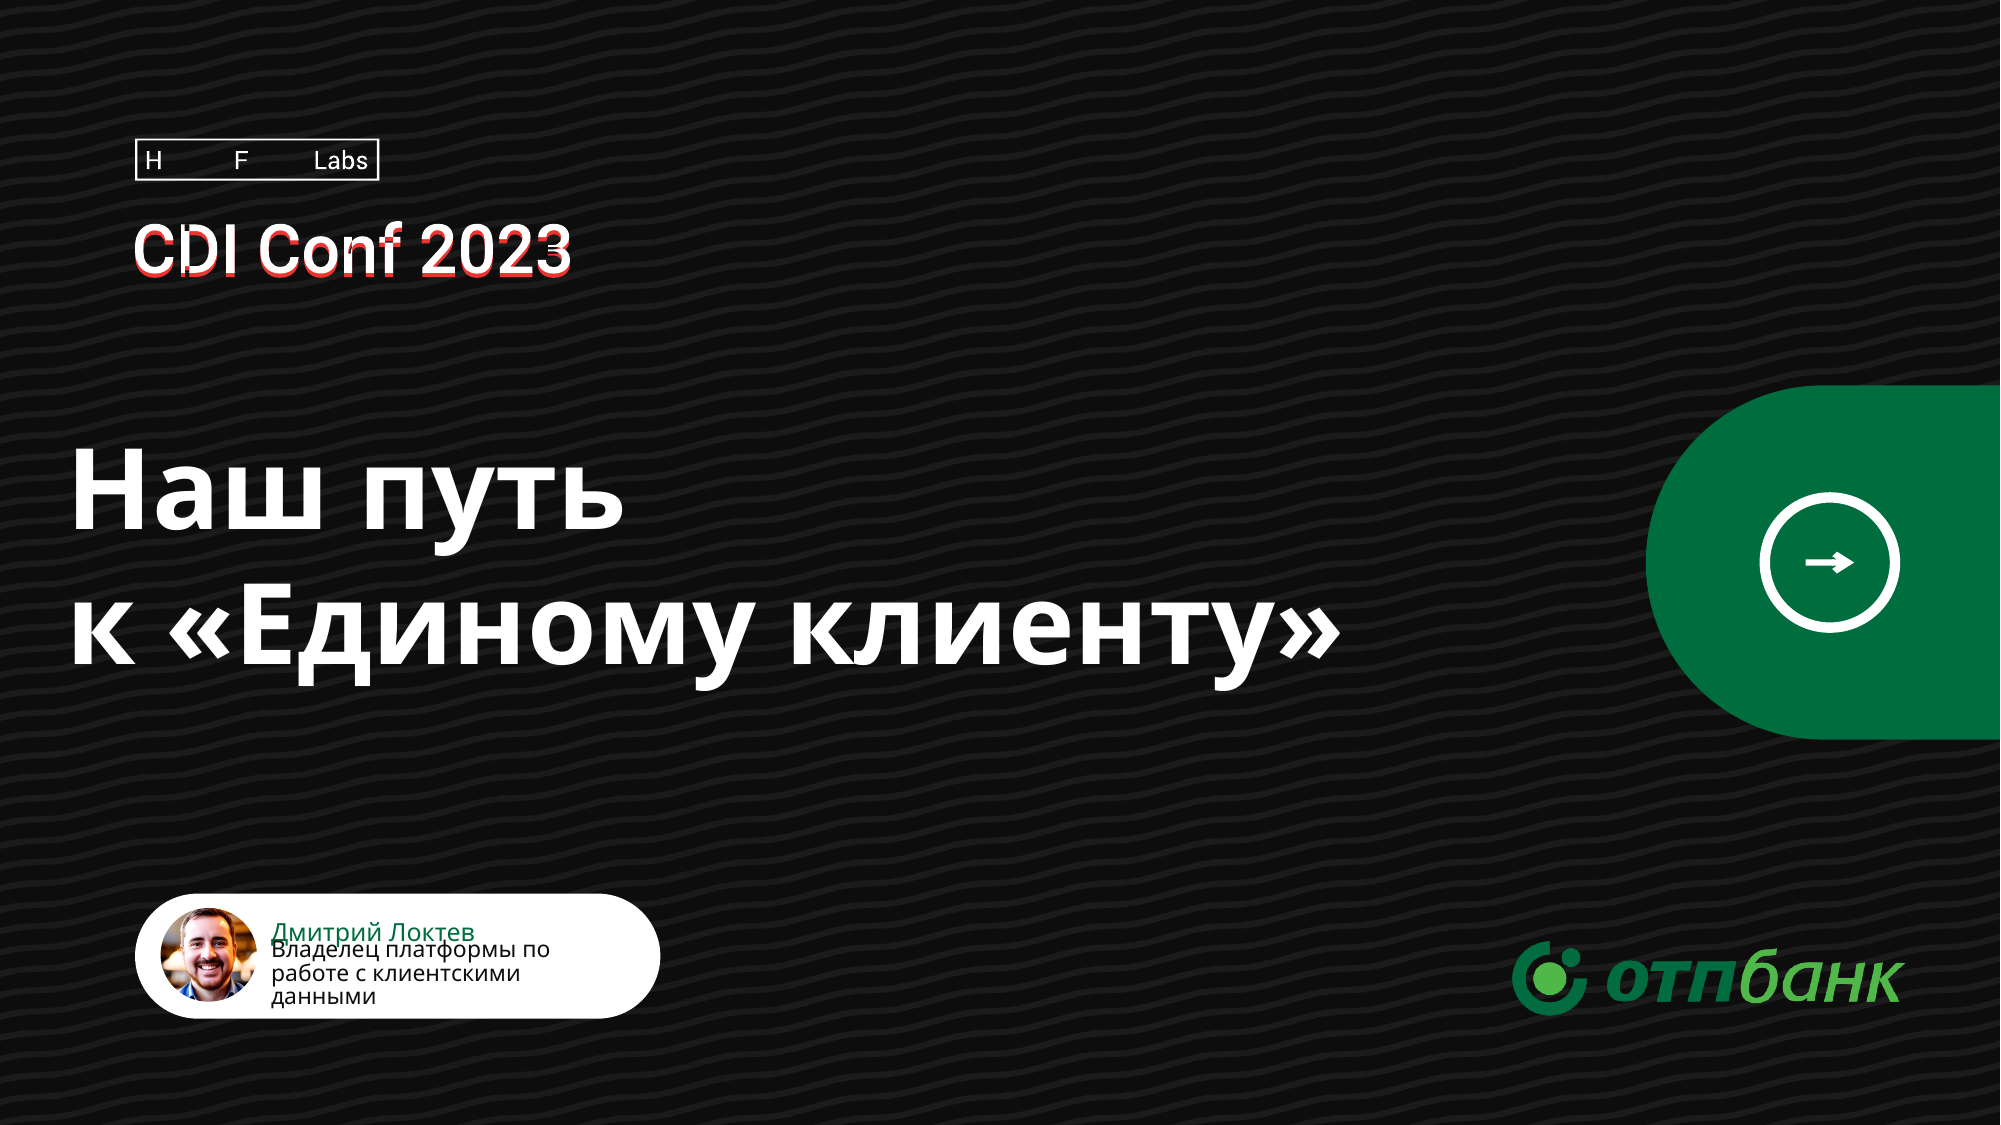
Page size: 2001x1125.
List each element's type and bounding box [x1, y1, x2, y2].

text_box [135, 893, 661, 1019]
text_box [135, 221, 570, 278]
text_box [134, 138, 380, 181]
picture [0, 0, 2000, 1125]
